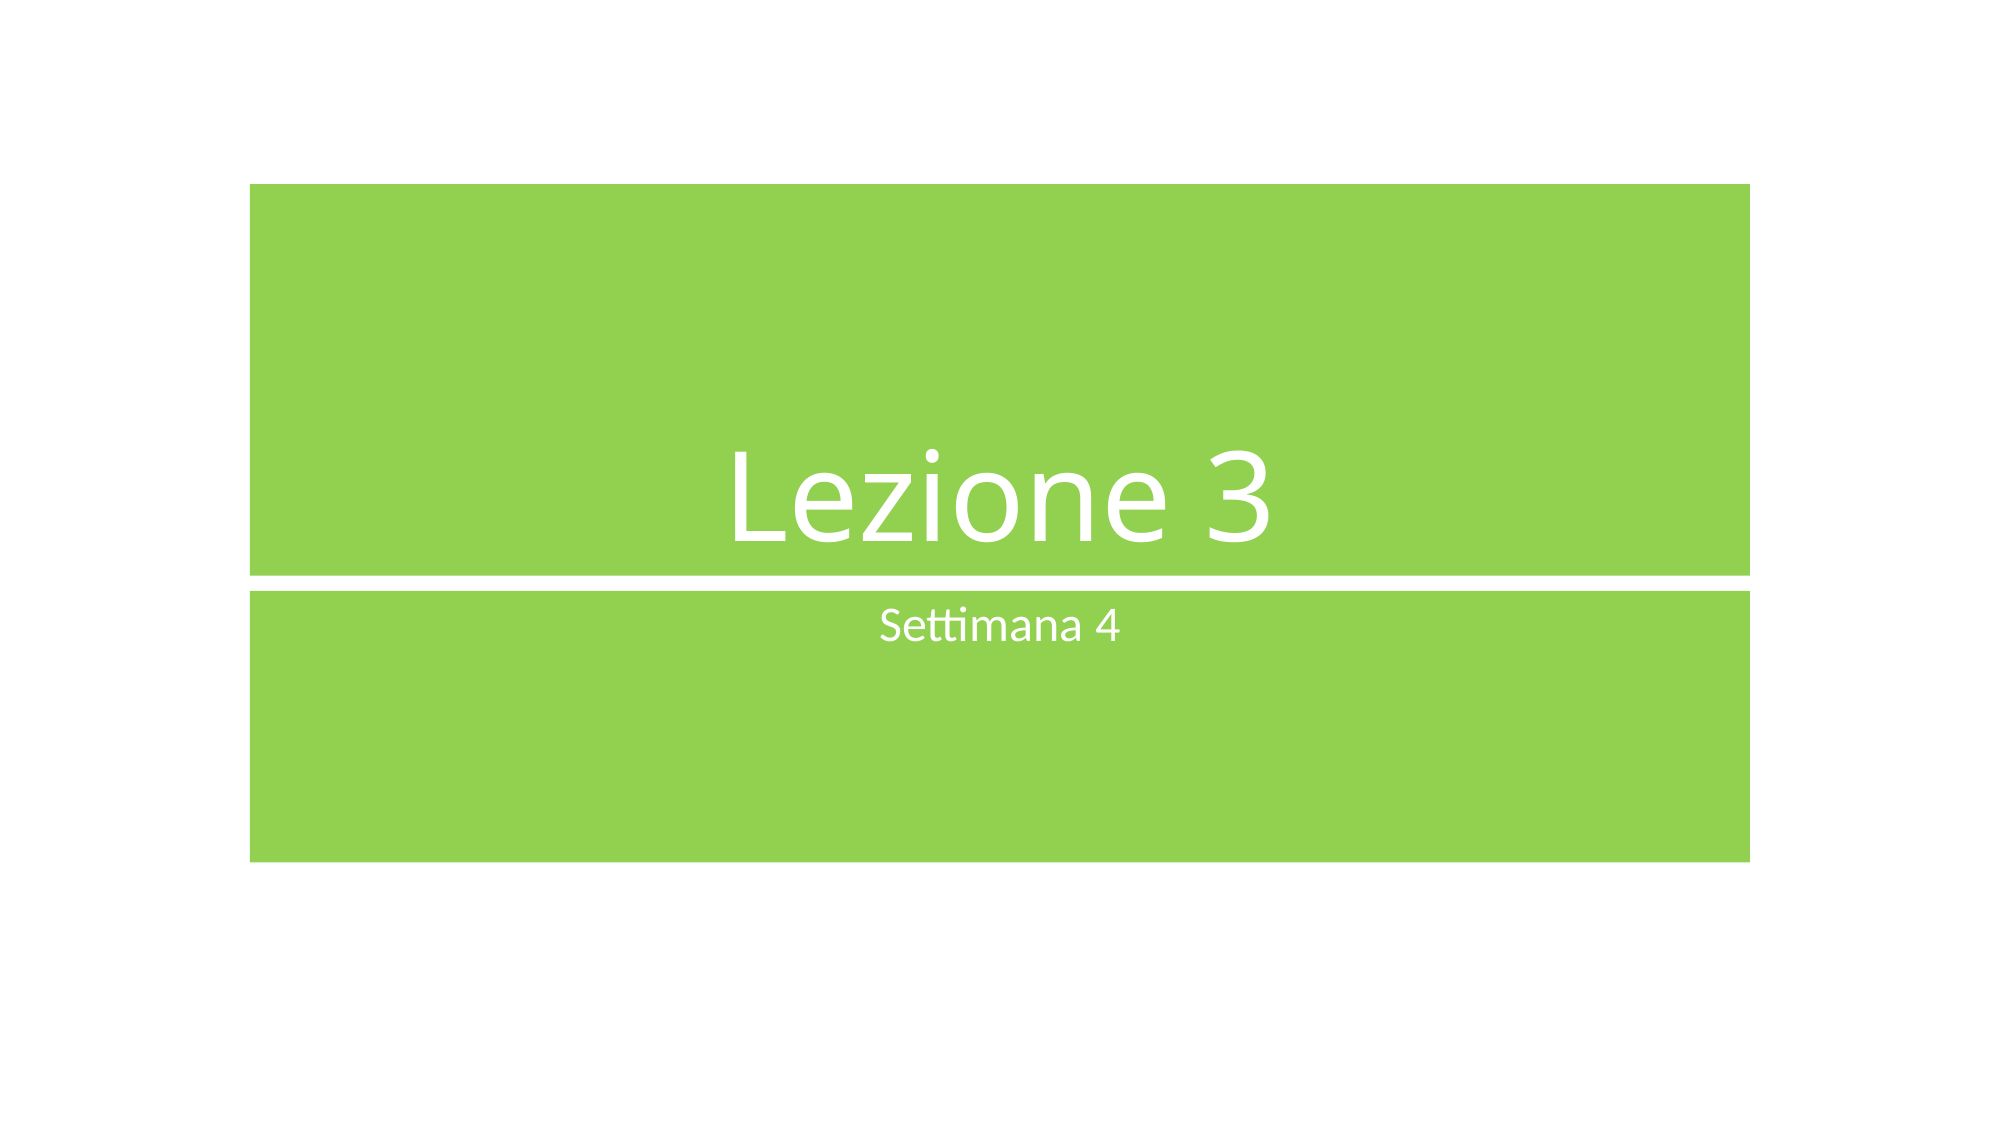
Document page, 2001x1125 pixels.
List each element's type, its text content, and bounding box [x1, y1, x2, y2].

subtitle Settimana 4 [249, 590, 1750, 863]
title Lezione 3 [249, 184, 1750, 576]
